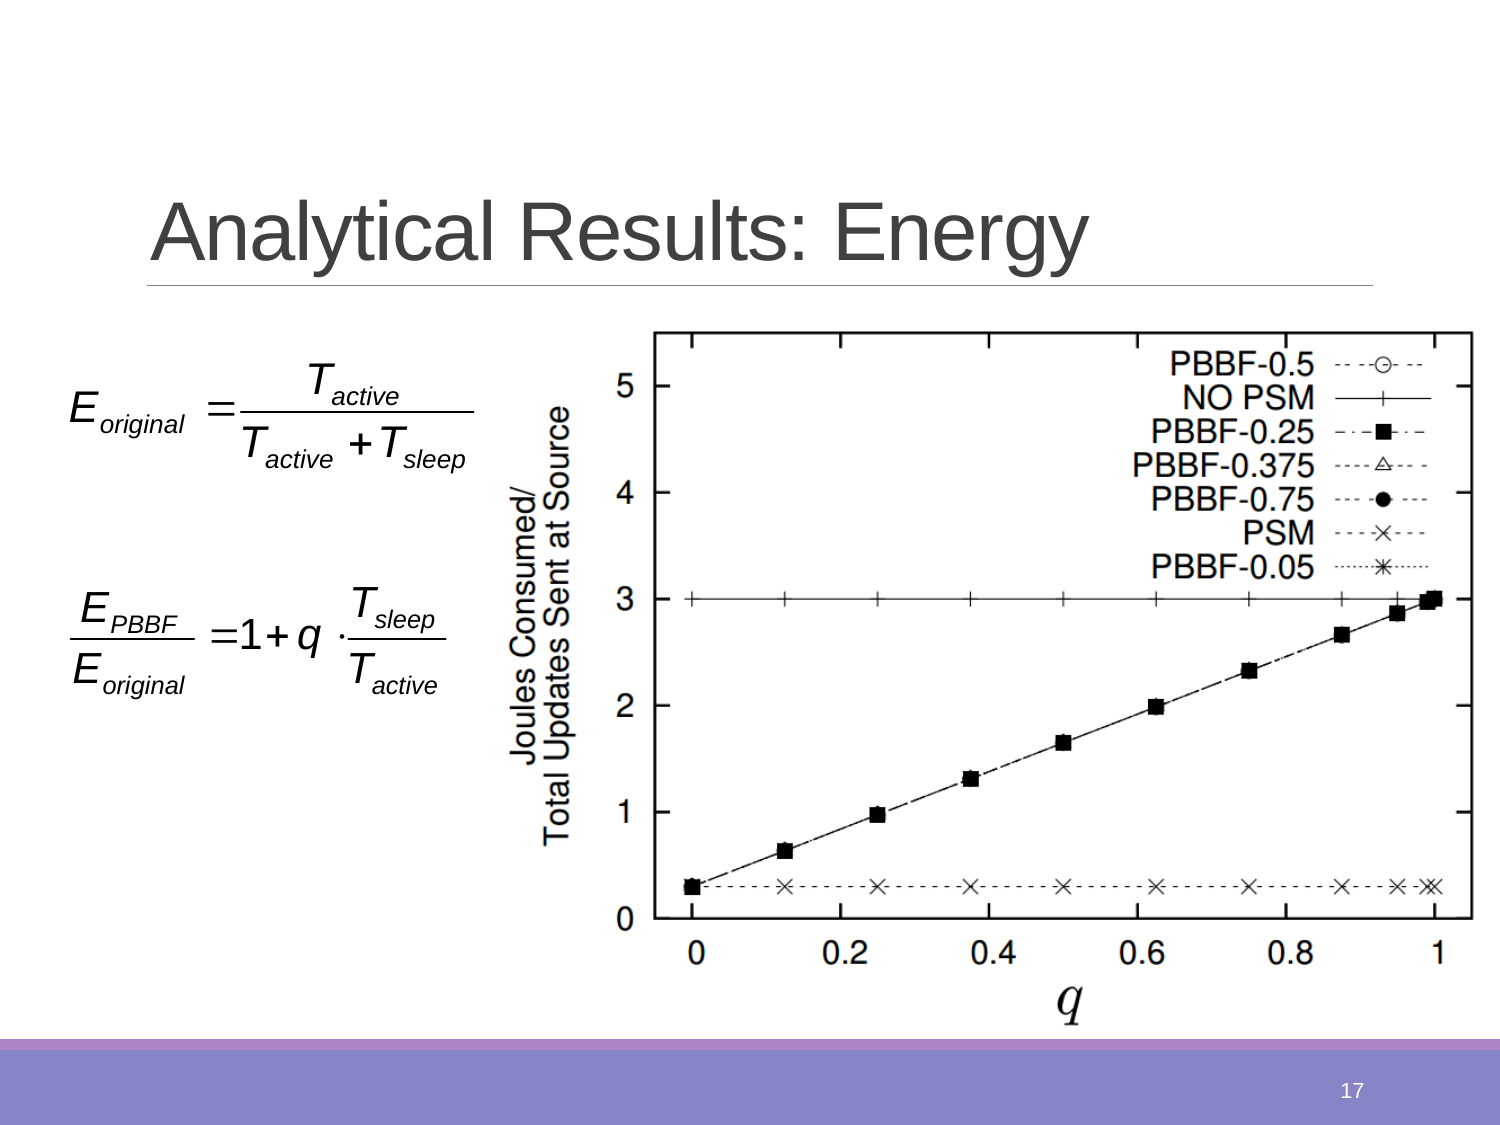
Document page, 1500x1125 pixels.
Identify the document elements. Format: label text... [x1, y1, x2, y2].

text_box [62, 351, 483, 483]
title Analytical Results: Energy [135, 47, 1373, 285]
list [62, 572, 457, 709]
slide_number 17 [1218, 1059, 1380, 1120]
picture [493, 308, 1484, 1036]
